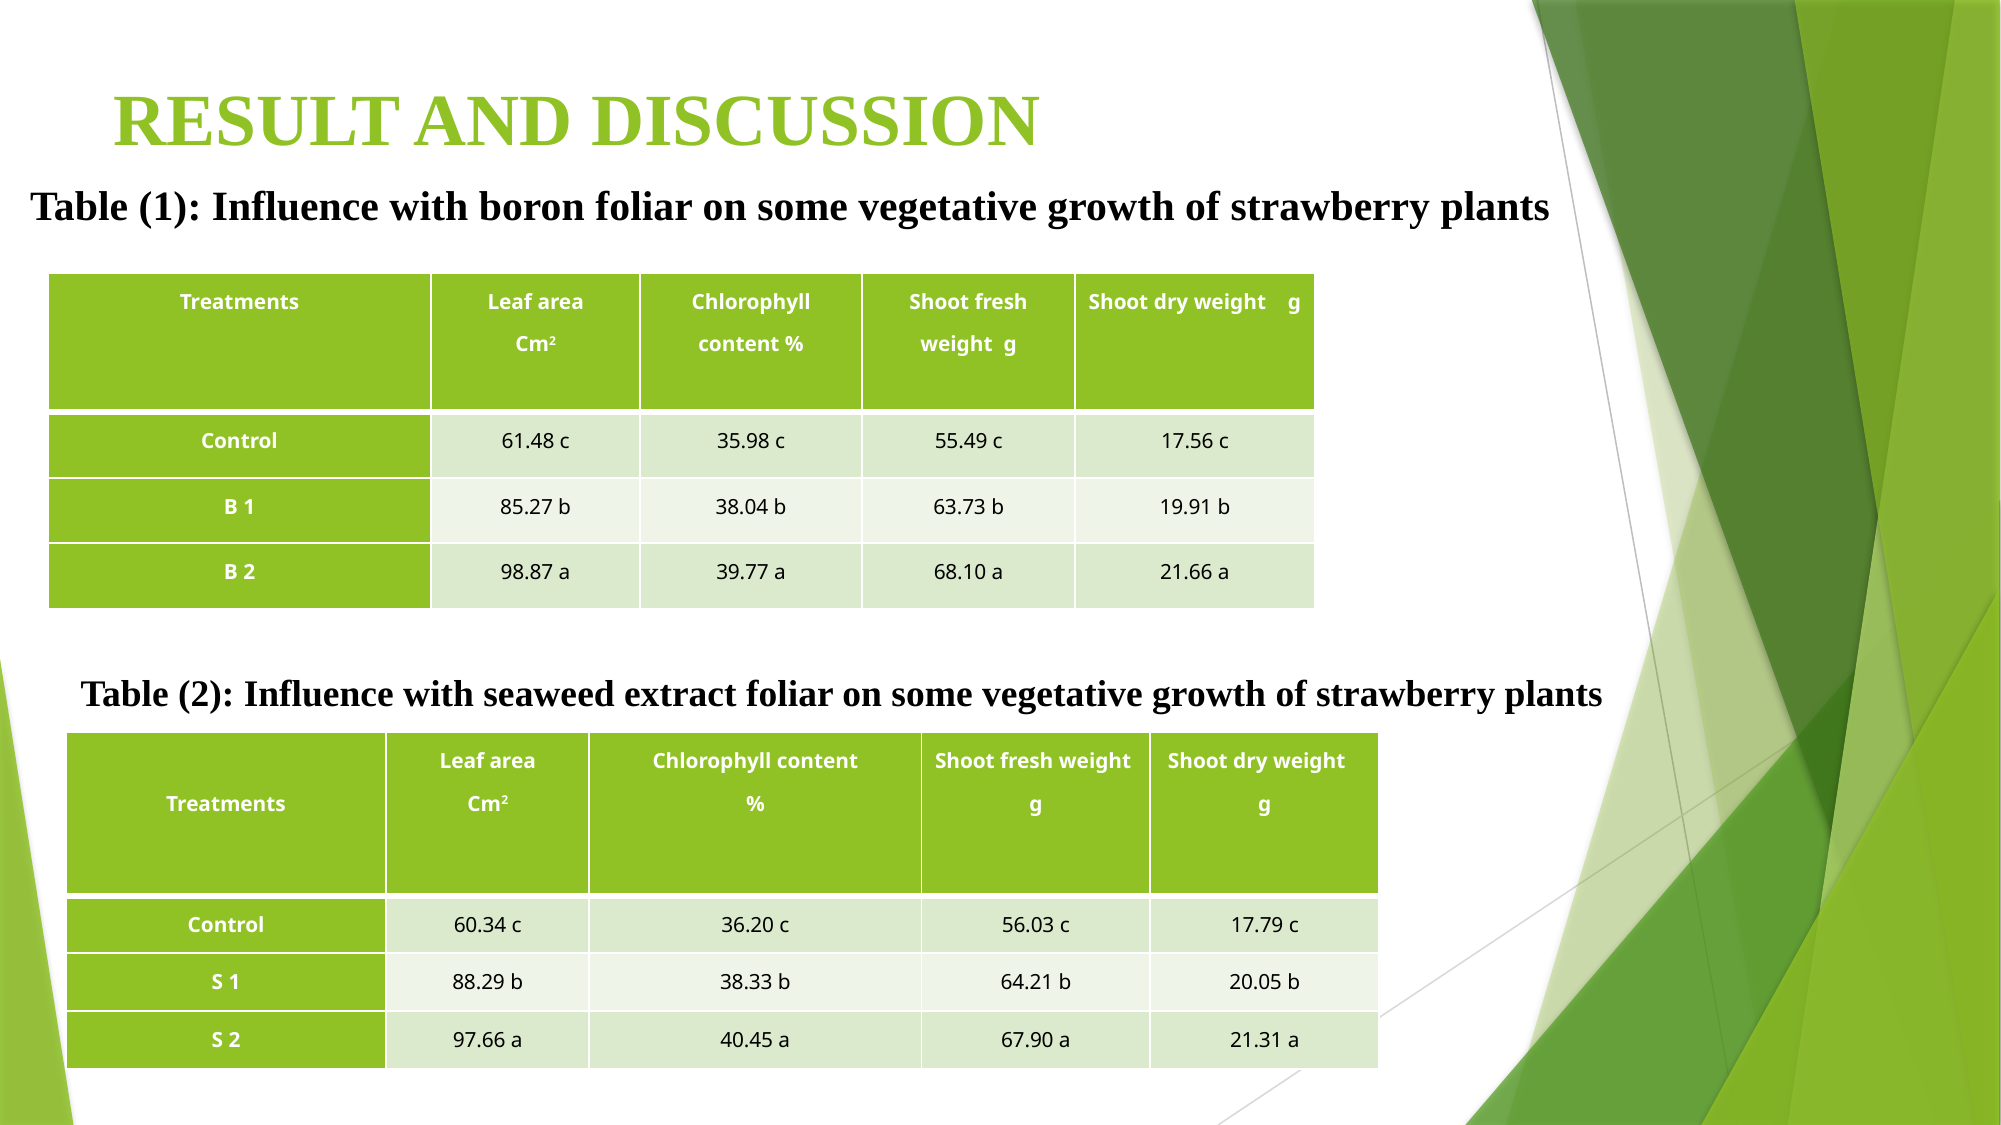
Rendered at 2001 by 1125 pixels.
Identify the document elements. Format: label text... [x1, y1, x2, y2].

table_cell 38.04 b [641, 479, 861, 542]
table_cell 17.56 c [1076, 415, 1314, 477]
table_cell 98.87 a [432, 544, 639, 608]
table_cell S 2 [67, 1012, 385, 1068]
table_cell 38.33 b [590, 954, 921, 1010]
table_cell 19.91 b [1076, 479, 1314, 542]
title RESULT AND DISCUSSION [65, 20, 1477, 171]
table_header Shoot dry weight g [1076, 274, 1314, 409]
table_cell 21.66 a [1076, 544, 1314, 608]
table_cell 56.03 c [922, 899, 1149, 952]
table_cell B 1 [49, 479, 430, 542]
table_cell 55.49 c [863, 415, 1074, 477]
table_header Shoot fresh weight g [863, 274, 1074, 409]
table_cell Control [67, 899, 385, 952]
table_header Shoot fresh weight g [922, 733, 1149, 893]
table_cell 63.73 b [863, 479, 1074, 542]
table_cell 20.05 b [1151, 954, 1378, 1010]
table_cell 85.27 b [432, 479, 639, 542]
table_cell 39.77 a [641, 544, 861, 608]
table_cell S 1 [67, 954, 385, 1010]
table_cell 68.10 a [863, 544, 1074, 608]
table_header Leaf area Cm2 [387, 733, 588, 893]
table_cell 64.21 b [922, 954, 1149, 1010]
table_cell 67.90 a [922, 1012, 1149, 1068]
table_cell 60.34 c [387, 899, 588, 952]
table_cell B 2 [49, 544, 430, 608]
table_header Leaf area Cm2 [432, 274, 639, 409]
text_box Table (2): Influence with seaweed extract foliar on some vegetative growth of strawberry plants [65, 661, 1644, 722]
table_cell 88.29 b [387, 954, 588, 1010]
table_header Treatments [49, 274, 430, 409]
table_header Chlorophyll content % [590, 733, 921, 893]
table_cell 40.45 a [590, 1012, 921, 1068]
text_box Table (1): Influence with boron foliar on some vegetative growth of strawberry plants [15, 171, 1567, 237]
table_cell 17.79 c [1151, 899, 1378, 952]
table_header Chlorophyll content % [641, 274, 861, 409]
table_cell 97.66 a [387, 1012, 588, 1068]
table_cell 36.20 c [590, 899, 921, 952]
table_cell Control [49, 415, 430, 477]
table_cell 21.31 a [1151, 1012, 1378, 1068]
table_header Treatments [67, 733, 385, 893]
table_header Shoot dry weight g [1151, 733, 1378, 893]
table_cell 35.98 c [641, 415, 861, 477]
table_cell 61.48 c [432, 415, 639, 477]
